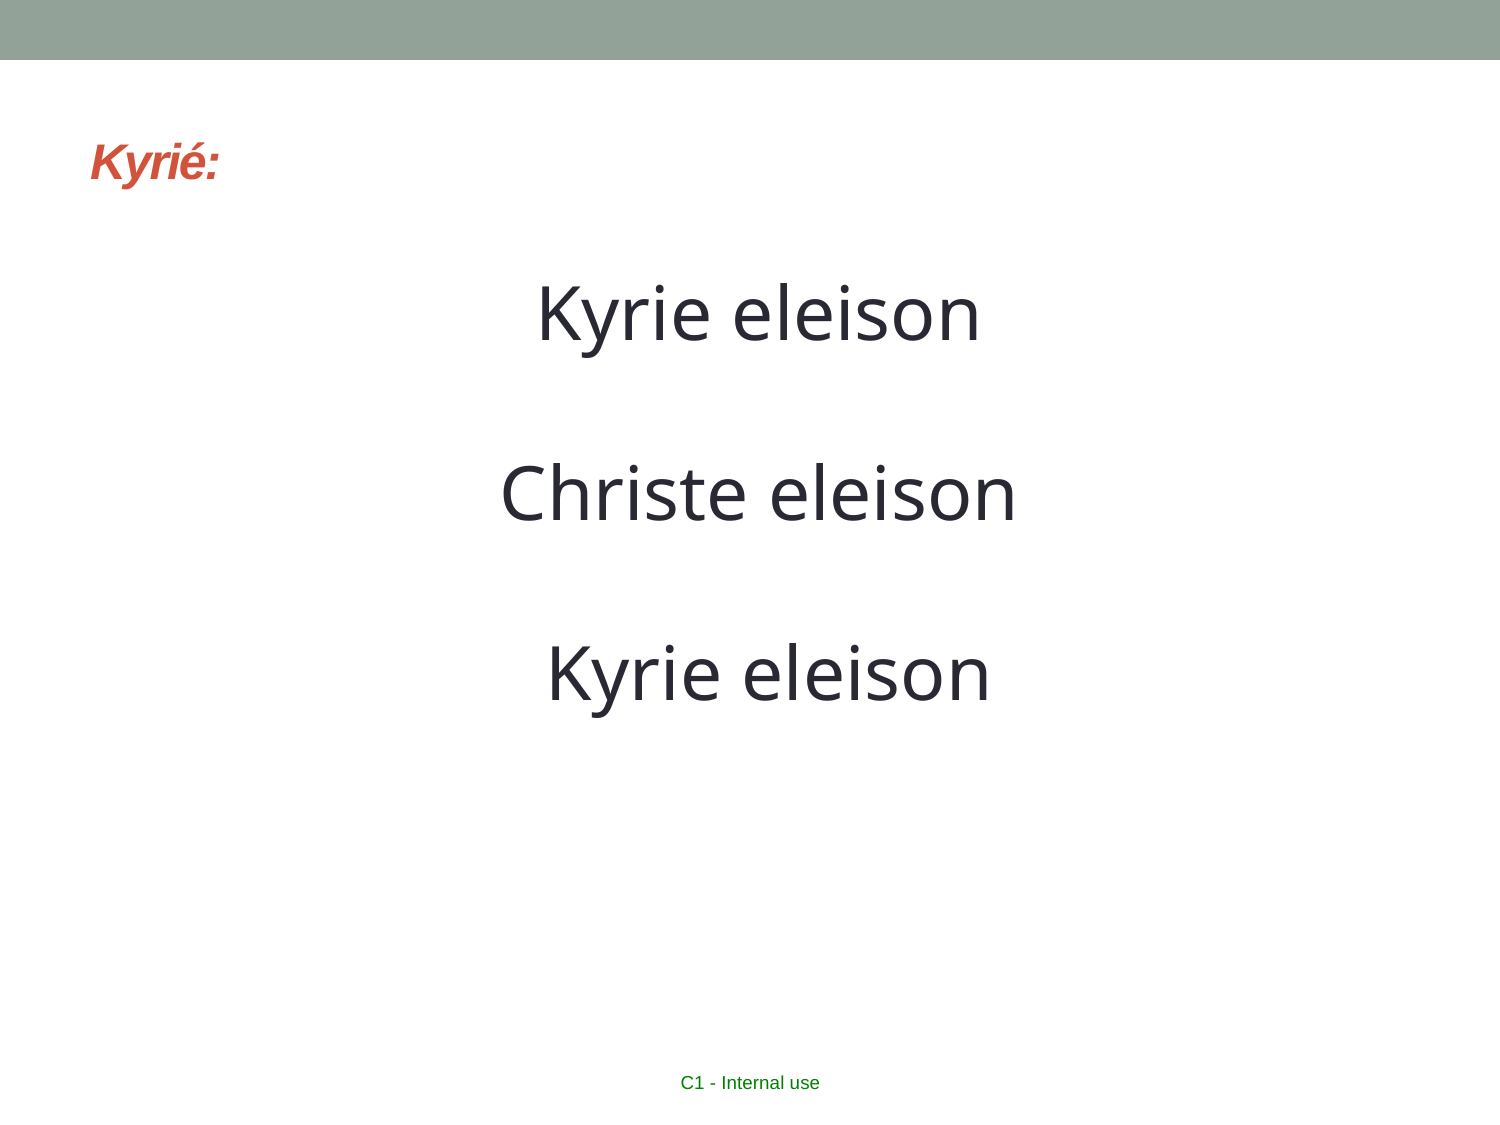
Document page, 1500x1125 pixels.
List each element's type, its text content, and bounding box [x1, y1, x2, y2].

text_box Kyrie eleison Christe eleison Kyrie eleison [128, 257, 1409, 1026]
title Kyrié: [75, 78, 1425, 241]
